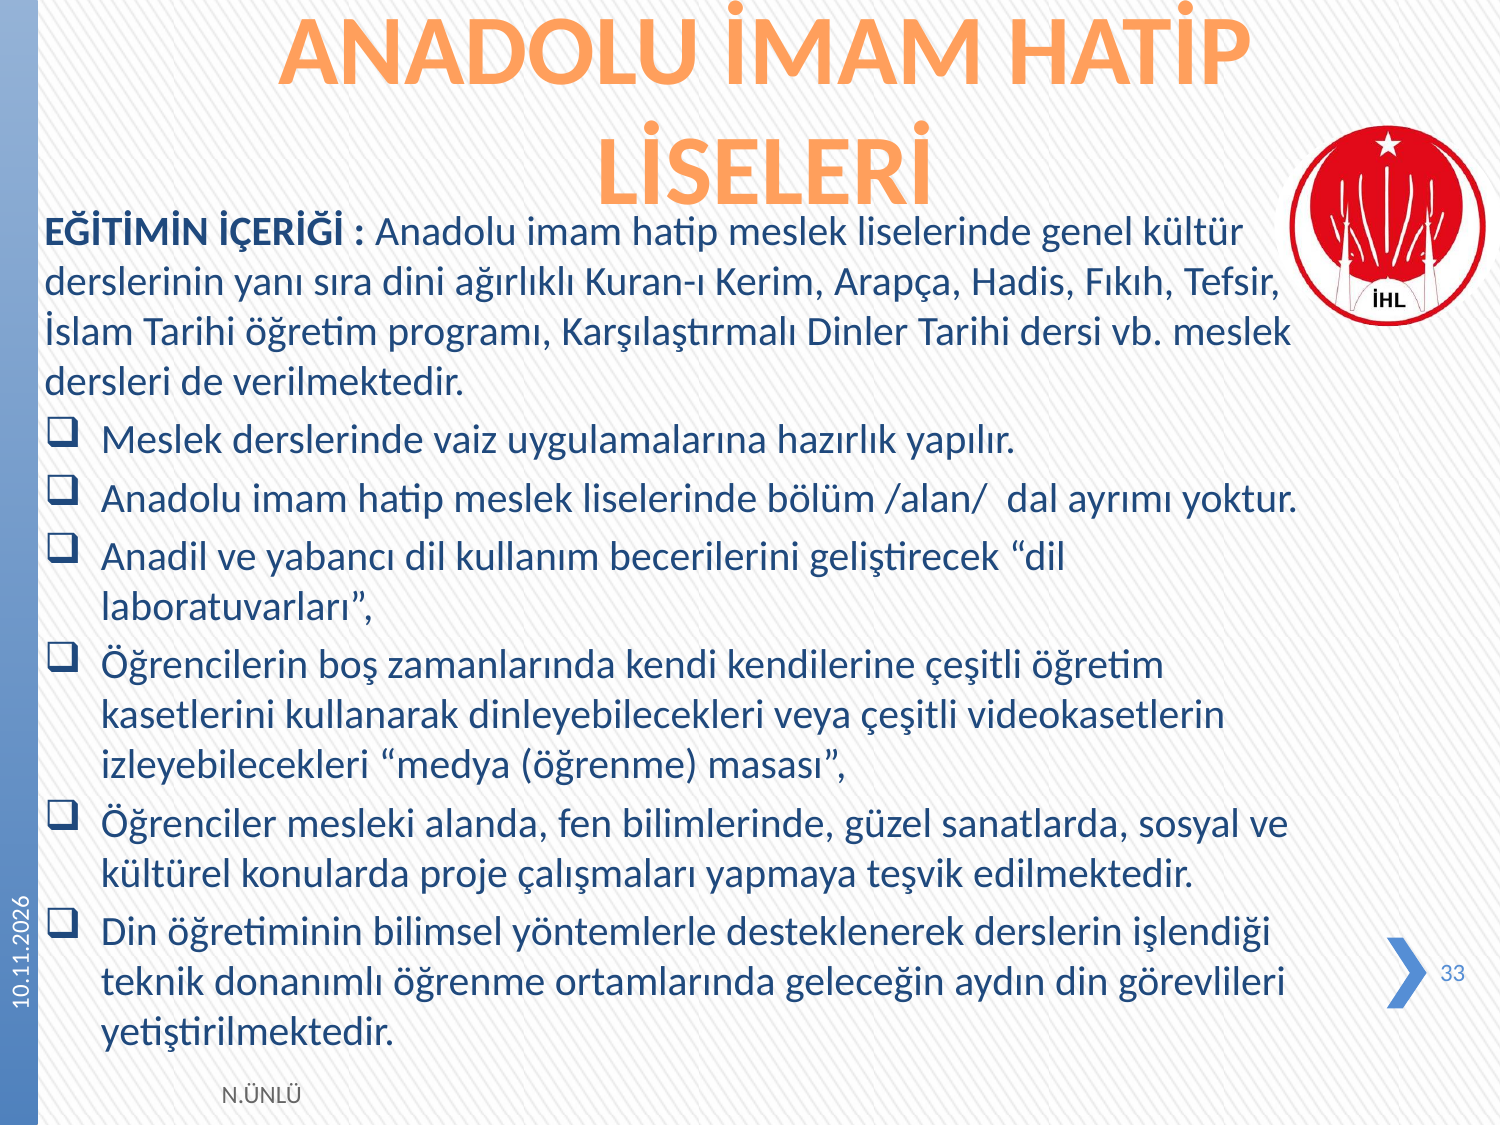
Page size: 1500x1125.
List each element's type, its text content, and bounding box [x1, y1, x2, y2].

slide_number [0, 594, 38, 1026]
title ANADOLU İMAM HATİP LİSELERİ [172, 44, 1360, 232]
slide_number 33 [1425, 941, 1488, 1002]
picture [1274, 125, 1500, 327]
footer N.ÜNLÜ [206, 1074, 1382, 1113]
list EĞİTİMİN İÇERİĞİ : Anadolu imam hatip meslek liselerinde genel kültür derslerinin yanı sıra dini ağırlıklı Kuran-ı Kerim, Arapça, Hadis, Fıkıh, Tefsir, İslam Tarihi öğretim programı, Karşılaştırmalı Dinler Tarihi dersi vb. meslek dersleri de verilmektedir. Meslek derslerinde vaiz uygulamalarına hazırlık yapılır. Anadolu imam hatip meslek liselerinde bölüm /alan/ dal ayrımı yoktur. Anadil ve yabancı dil kullanım becerilerini geliştirecek “dil laboratuvarları”, Öğrencilerin boş zamanlarında kendi kendilerine çeşitli öğretim kasetlerini kullanarak dinleyebilecekleri veya çeşitli videokasetlerin izleyebilecekleri “medya (öğrenme) masası”, Öğrenciler mesleki alanda, fen bilimlerinde, güzel sanatlarda, sosyal ve kültürel konularda proje çalışmaları yapmaya teşvik edilmektedir. Din öğretiminin bilimsel yöntemlerle desteklenerek derslerin işlendiği teknik donanımlı öğrenme ortamlarında geleceğin aydın din görevlileri yetiştirilmektedir. [29, 196, 1341, 988]
